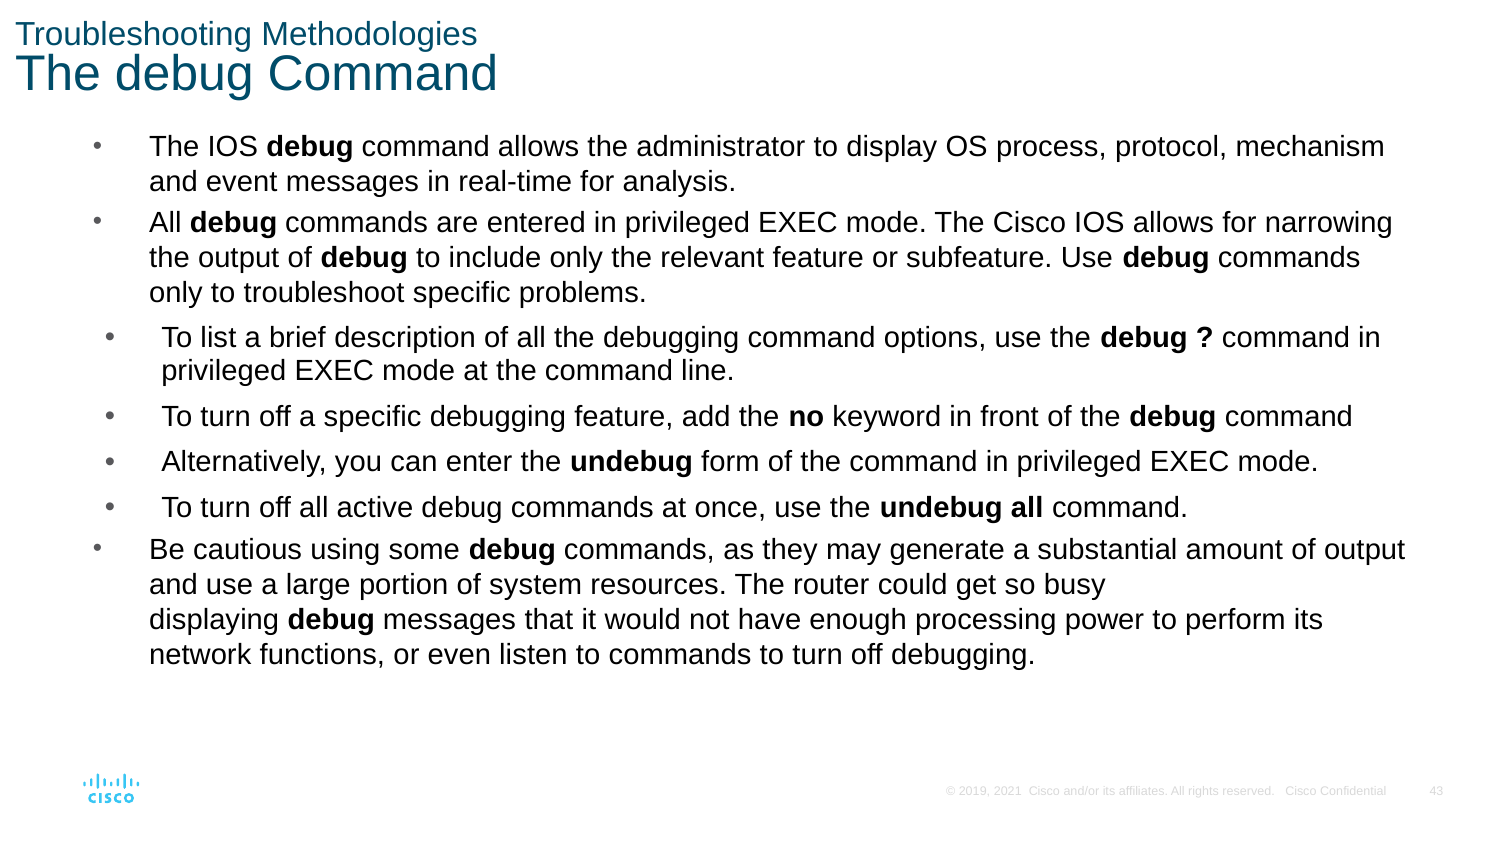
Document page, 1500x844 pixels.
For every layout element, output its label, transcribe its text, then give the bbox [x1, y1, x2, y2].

list The IOS debug command allows the administrator to display OS process, protocol, mechanism and event messages in real-time for analysis. All debug commands are entered in privileged EXEC mode. The Cisco IOS allows for narrowing the output of debug to include only the relevant feature or subfeature. Use debug commands only to troubleshoot specific problems. To list a brief description of all the debugging command options, use the debug ? command in privileged EXEC mode at the command line. To turn off a specific debugging feature, add the no keyword in front of the debug command Alternatively, you can enter the undebug form of the command in privileged EXEC mode. To turn off all active debug commands at once, use the undebug all command. Be cautious using some debug commands, as they may generate a substantial amount of output and use a large portion of system resources. The router could get so busy displaying debug messages that it would not have enough processing power to perform its network functions, or even listen to commands to turn off debugging. [77, 120, 1437, 726]
title Troubleshooting Methodologies The debug Command [0, 0, 1369, 121]
